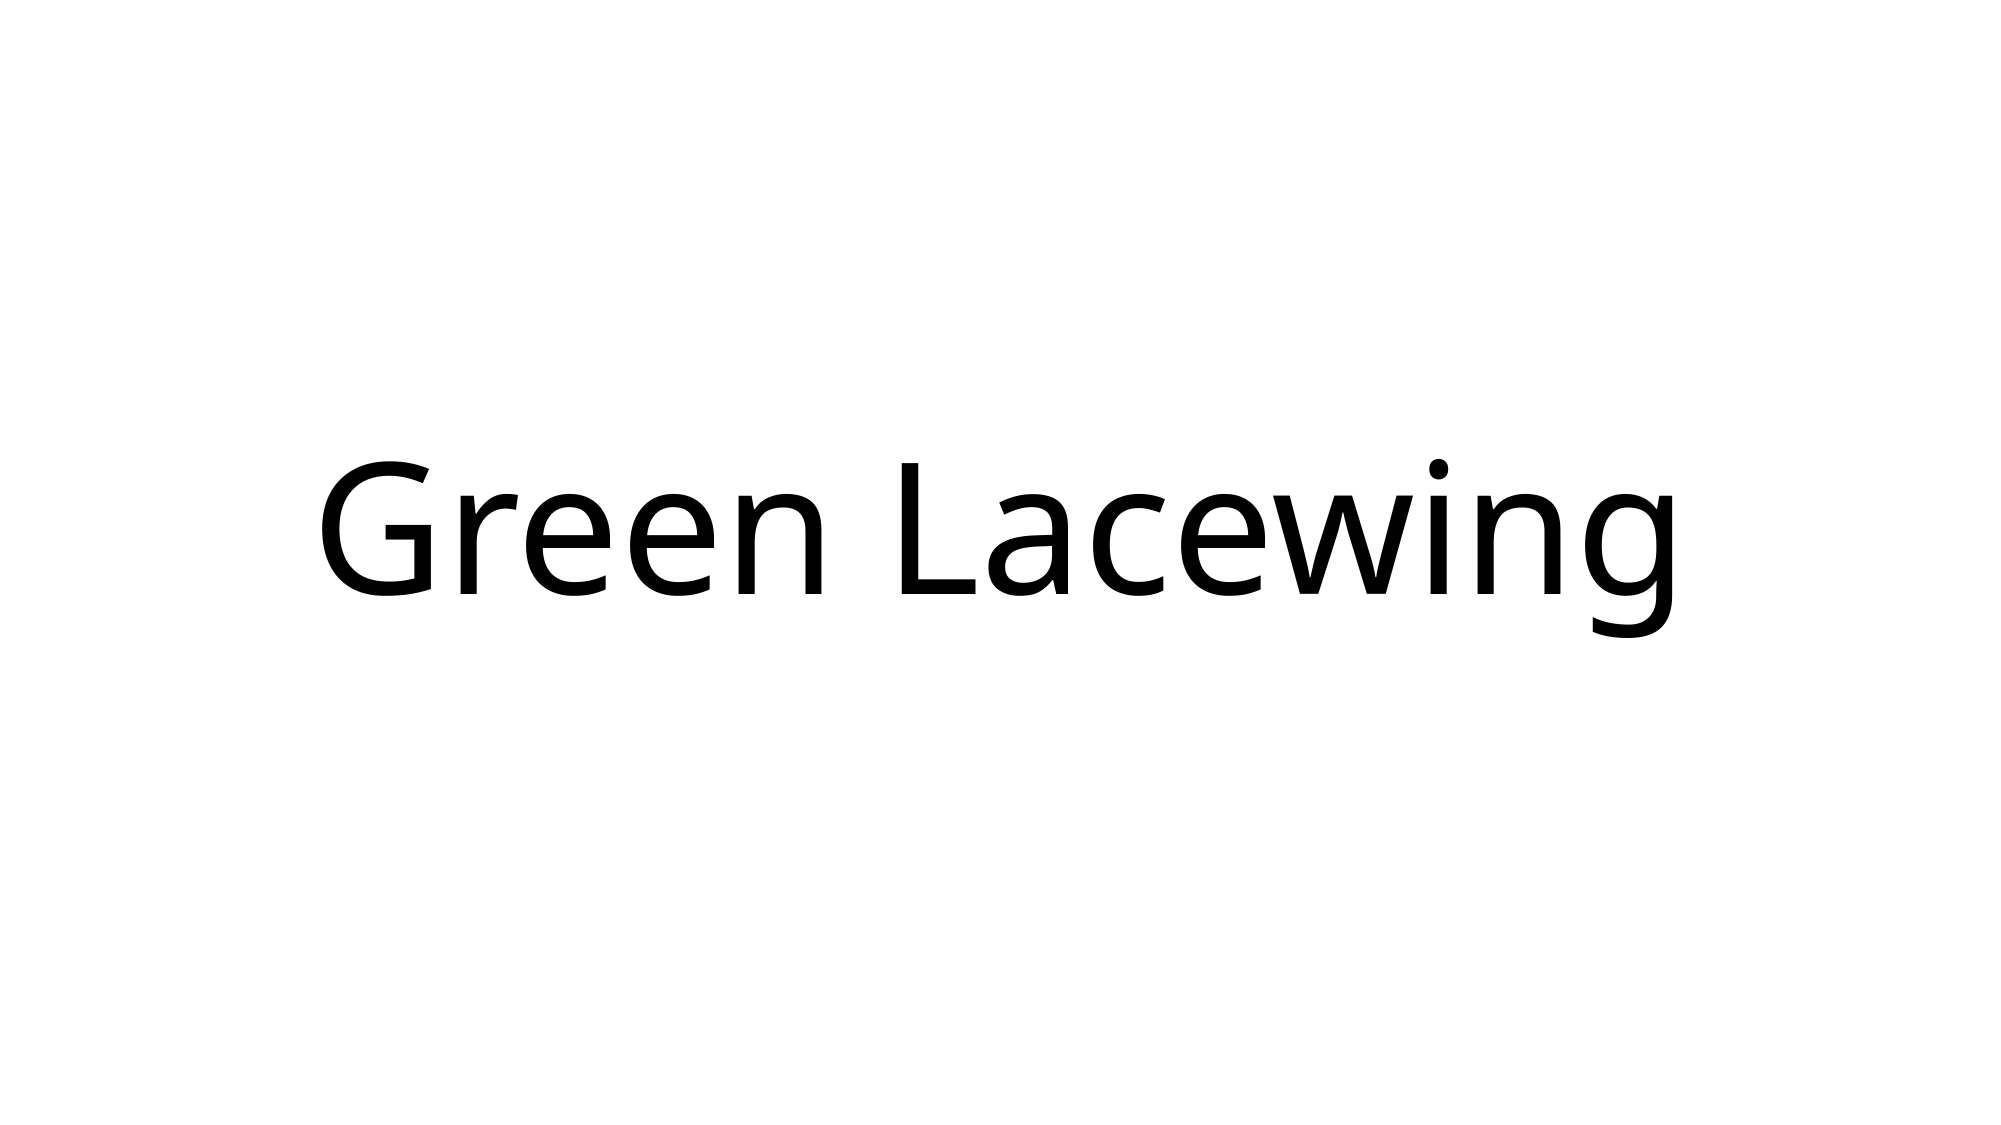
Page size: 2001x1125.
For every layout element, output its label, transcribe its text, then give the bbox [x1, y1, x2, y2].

title Green Lacewing [137, 426, 1863, 644]
